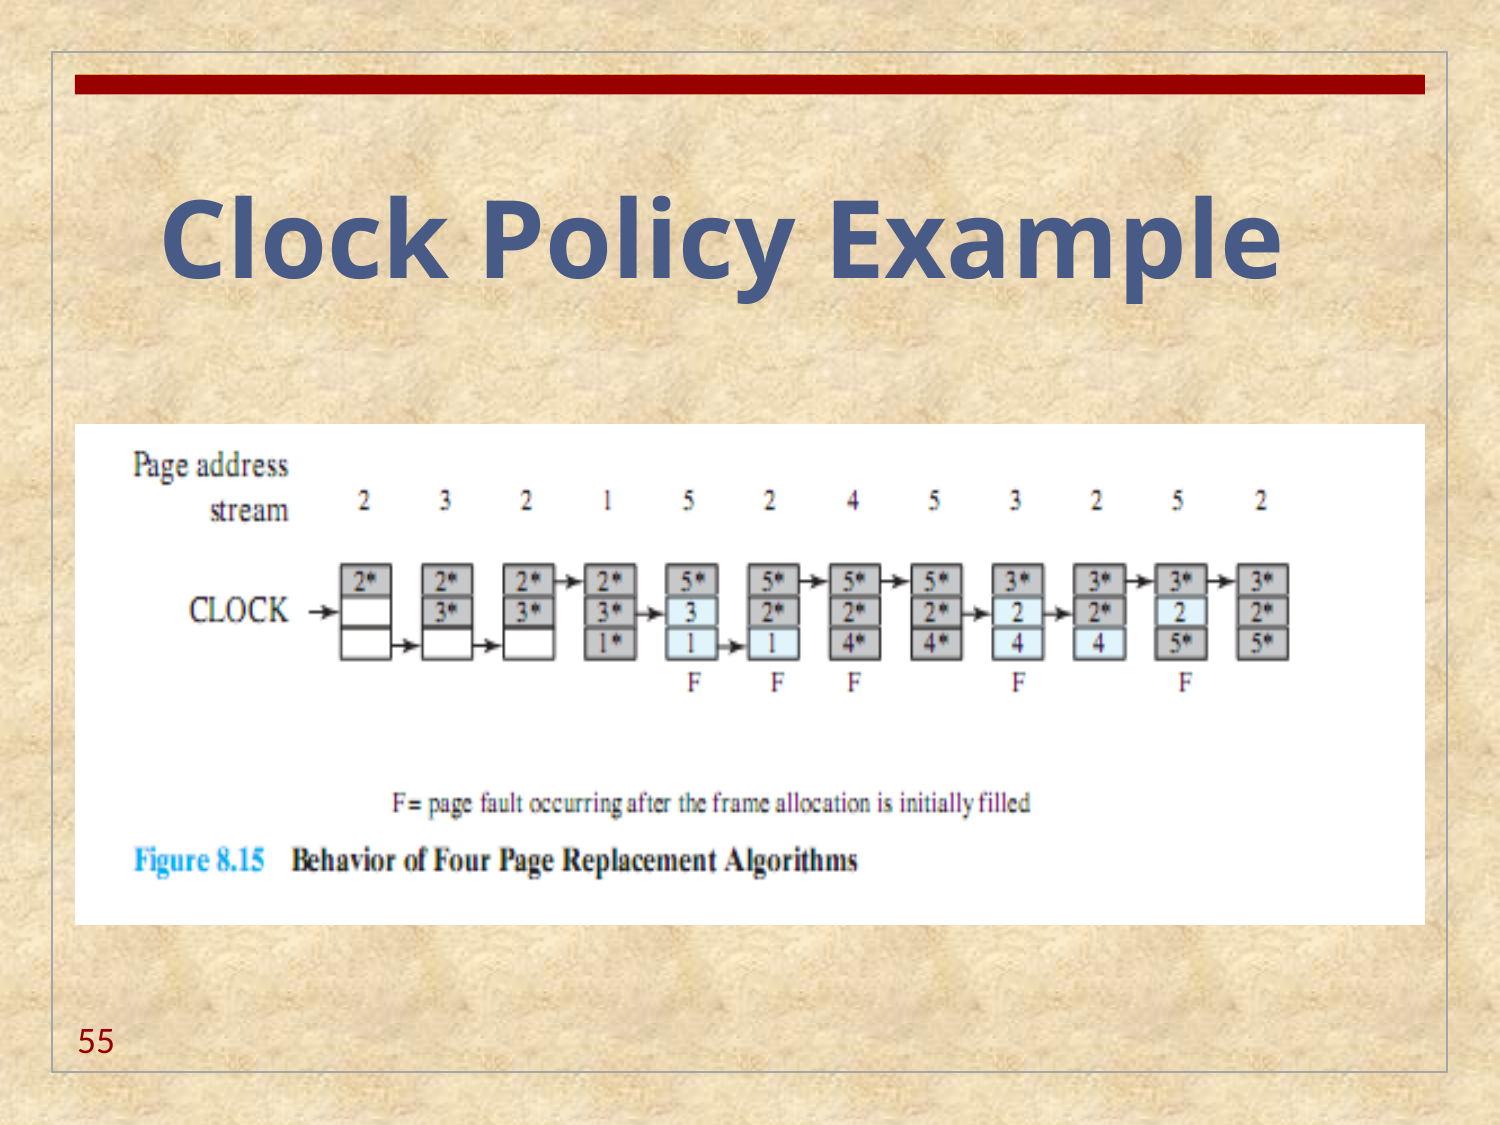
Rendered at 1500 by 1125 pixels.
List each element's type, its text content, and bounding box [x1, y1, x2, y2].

title Clock Policy Example [0, 112, 1300, 300]
picture [0, 0, 1500, 1125]
picture [53, 53, 1446, 1071]
slide_number 55 [62, 1008, 150, 1069]
